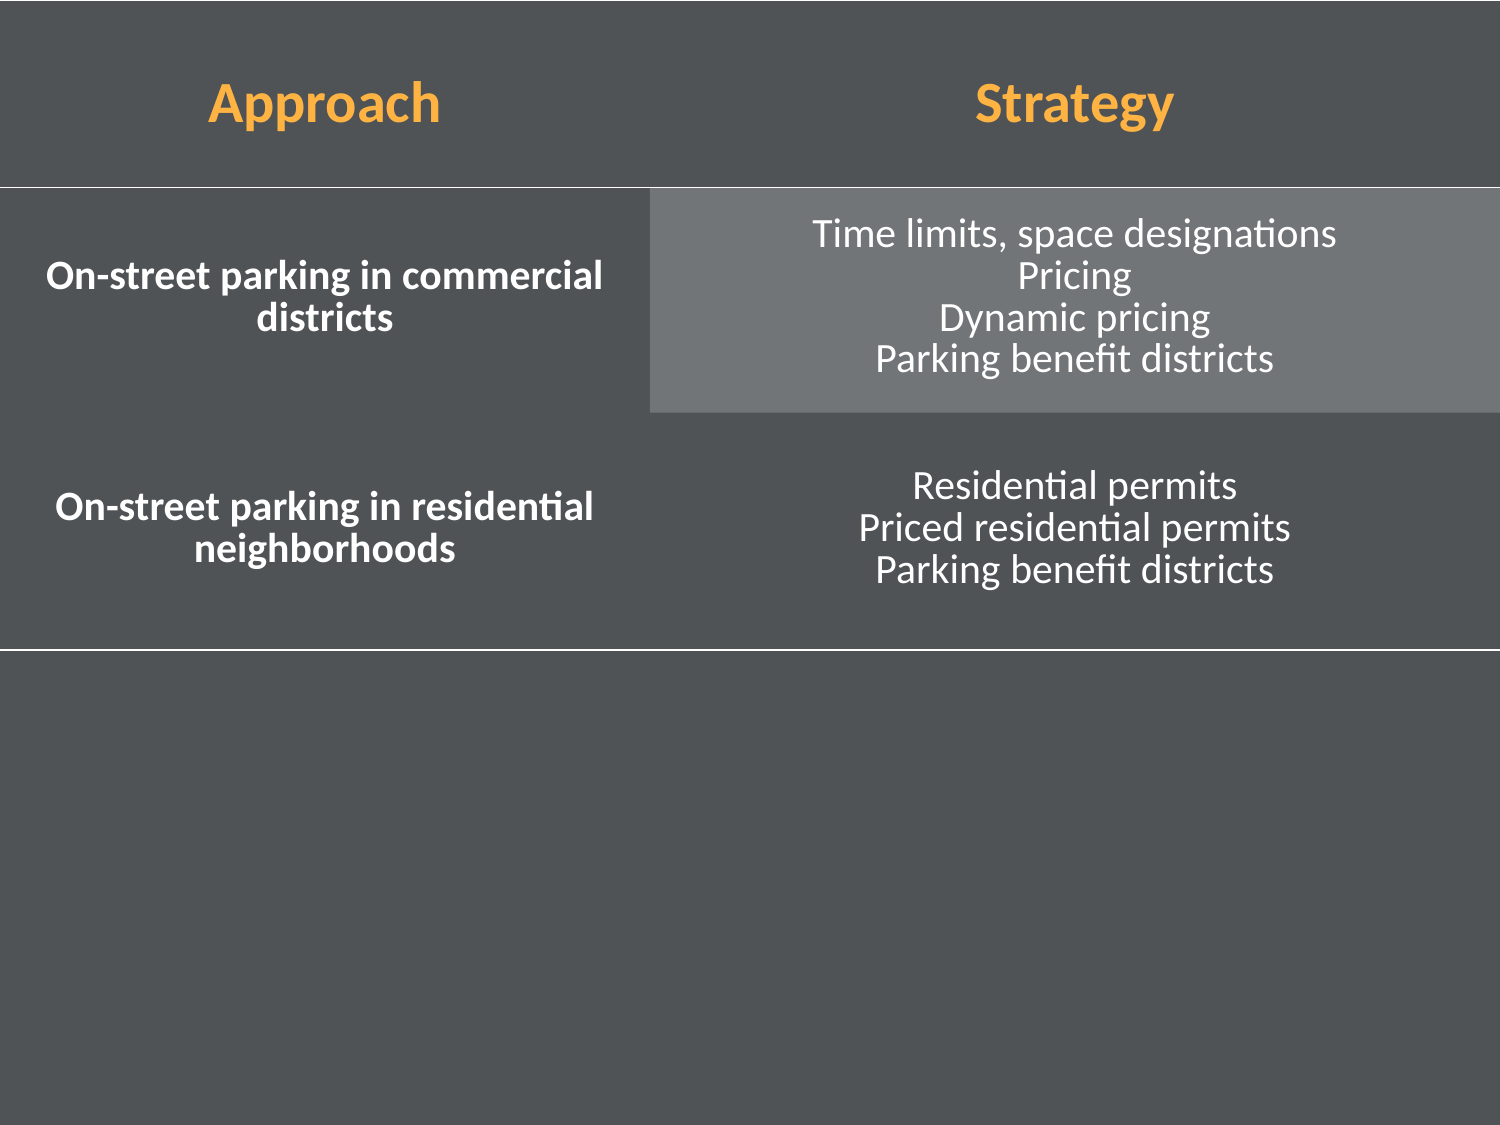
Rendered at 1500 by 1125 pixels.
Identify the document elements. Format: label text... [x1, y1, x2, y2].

table_cell On-street parking in residential neighborhoods [0, 413, 650, 649]
table_header Strategy [650, 1, 1500, 187]
table_cell Residential permits Priced residential permits Parking benefit districts [650, 413, 1500, 649]
table_cell On-street parking in commercial districts [0, 188, 650, 413]
table_cell Time limits, space designations Pricing Dynamic pricing Parking benefit districts [650, 188, 1500, 413]
table_header Approach [0, 1, 650, 187]
